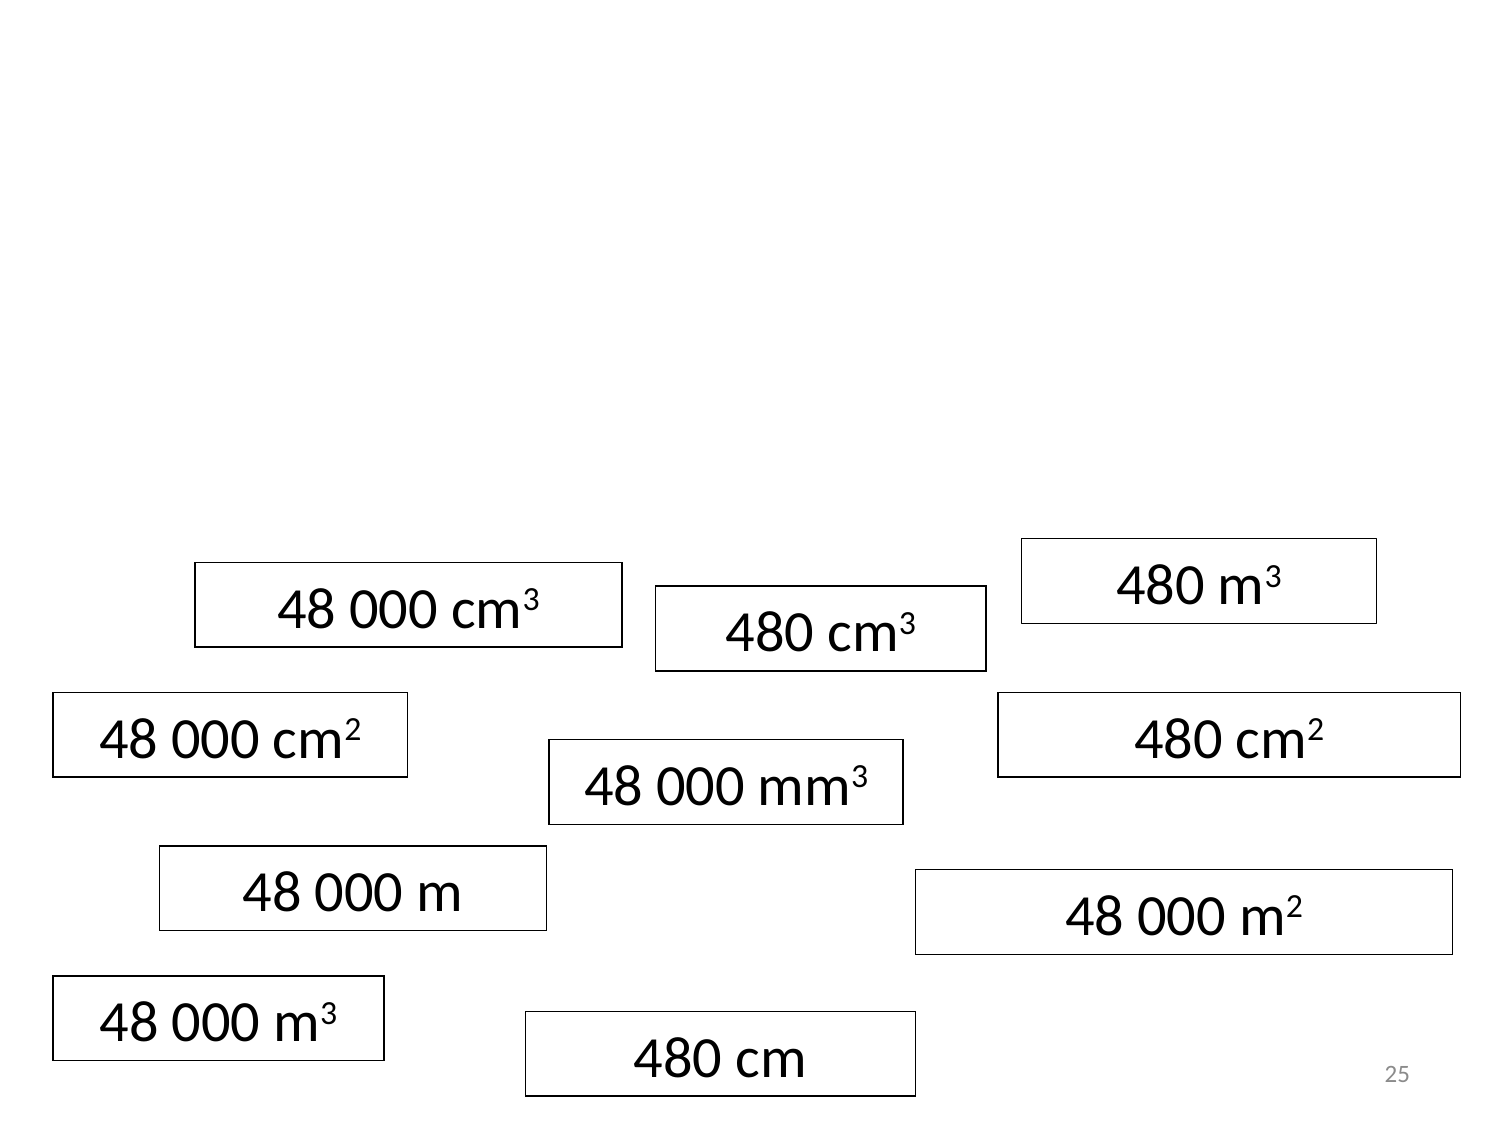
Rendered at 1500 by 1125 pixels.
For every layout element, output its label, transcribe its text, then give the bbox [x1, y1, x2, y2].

text_box 480 cm3 [655, 586, 987, 671]
text_box 480 m3 [1020, 537, 1378, 626]
text_box 480 cm [525, 1011, 916, 1097]
slide_number 25 [1074, 1042, 1425, 1103]
text_box 480 cm2 [998, 692, 1461, 778]
text_box 48 000 m [159, 846, 547, 931]
text_box 48 000 m2 [915, 869, 1453, 955]
text_box 48 000 cm3 [194, 562, 622, 648]
text_box 48 000 m3 [53, 975, 384, 1061]
text_box 48 000 mm3 [549, 739, 903, 825]
text_box 48 000 cm2 [53, 692, 408, 778]
